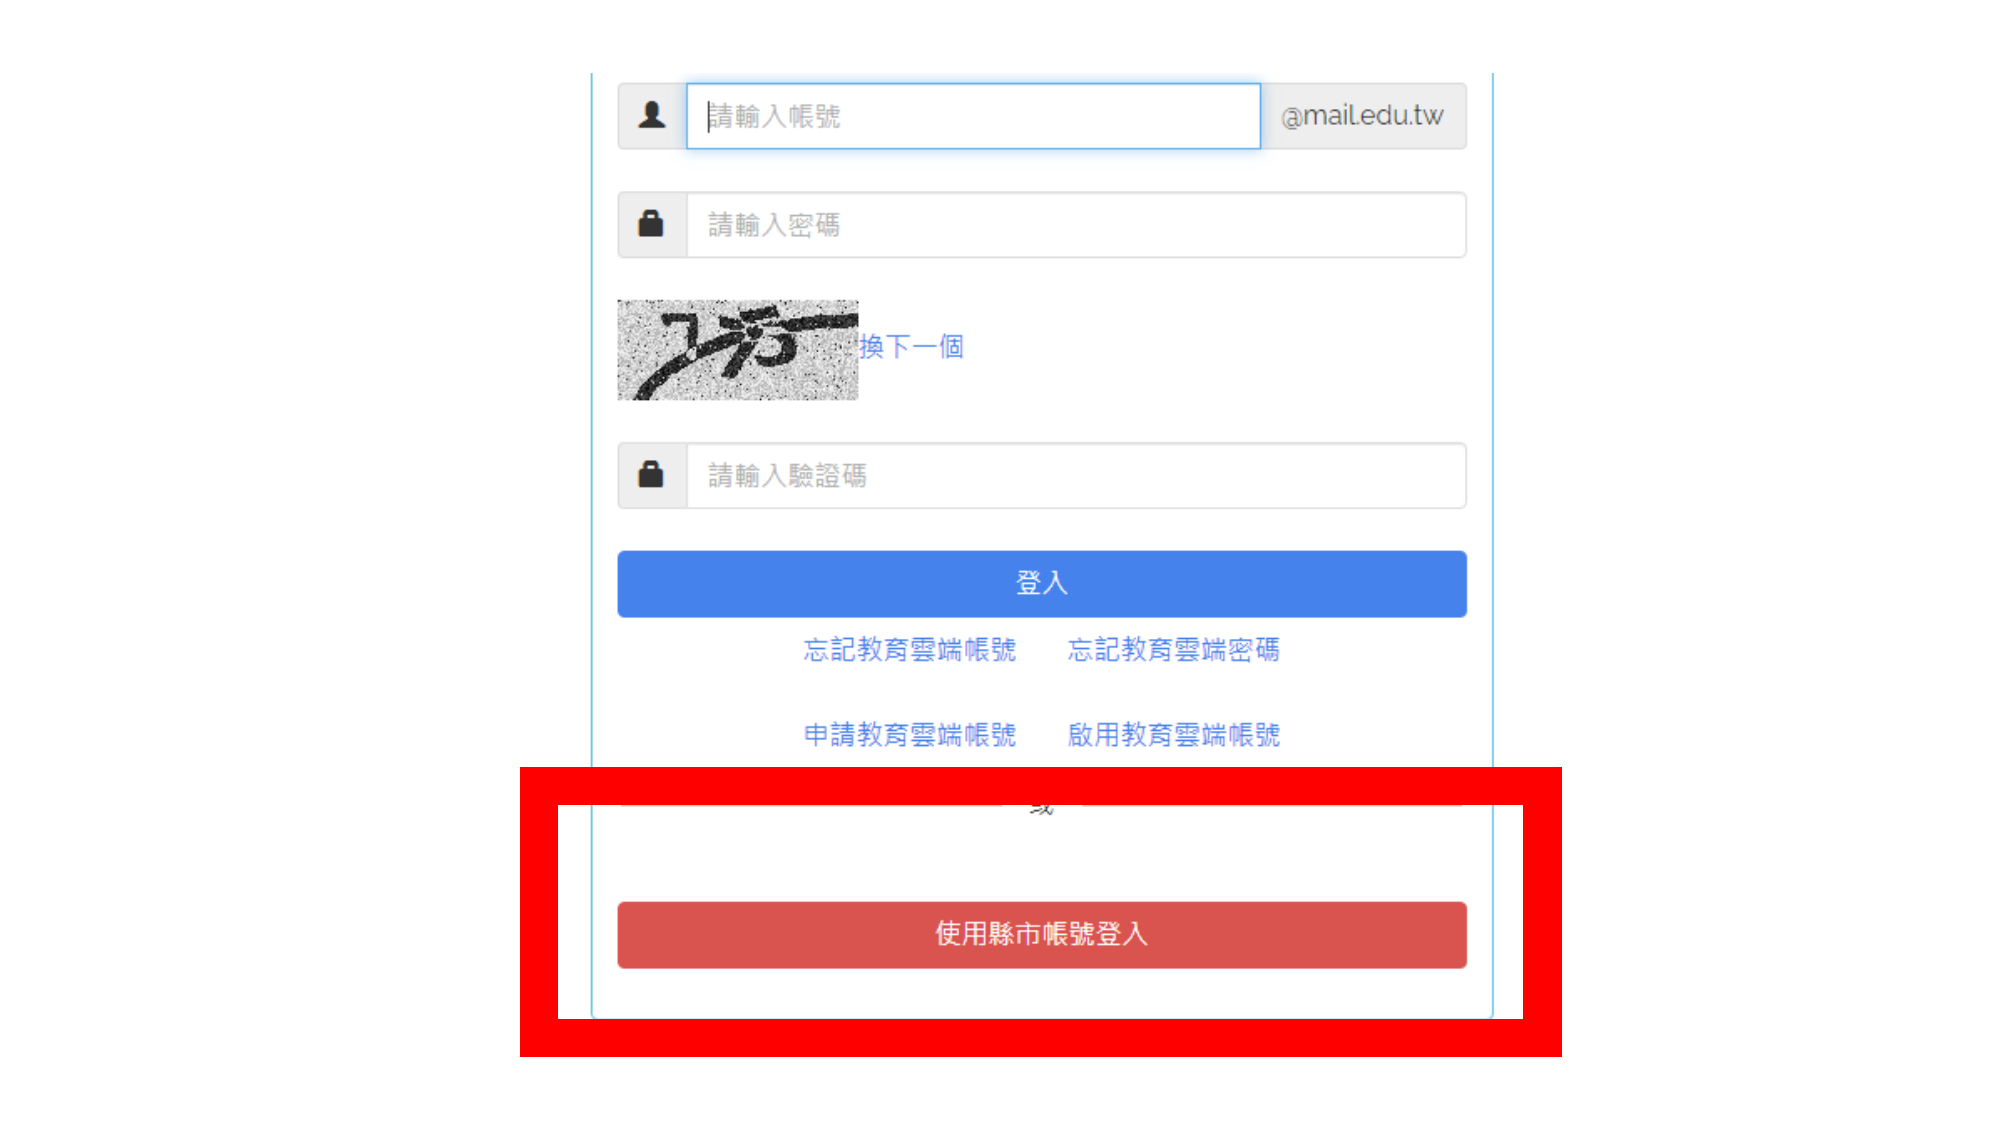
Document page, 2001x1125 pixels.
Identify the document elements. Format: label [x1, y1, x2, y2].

list [419, 73, 1663, 1092]
